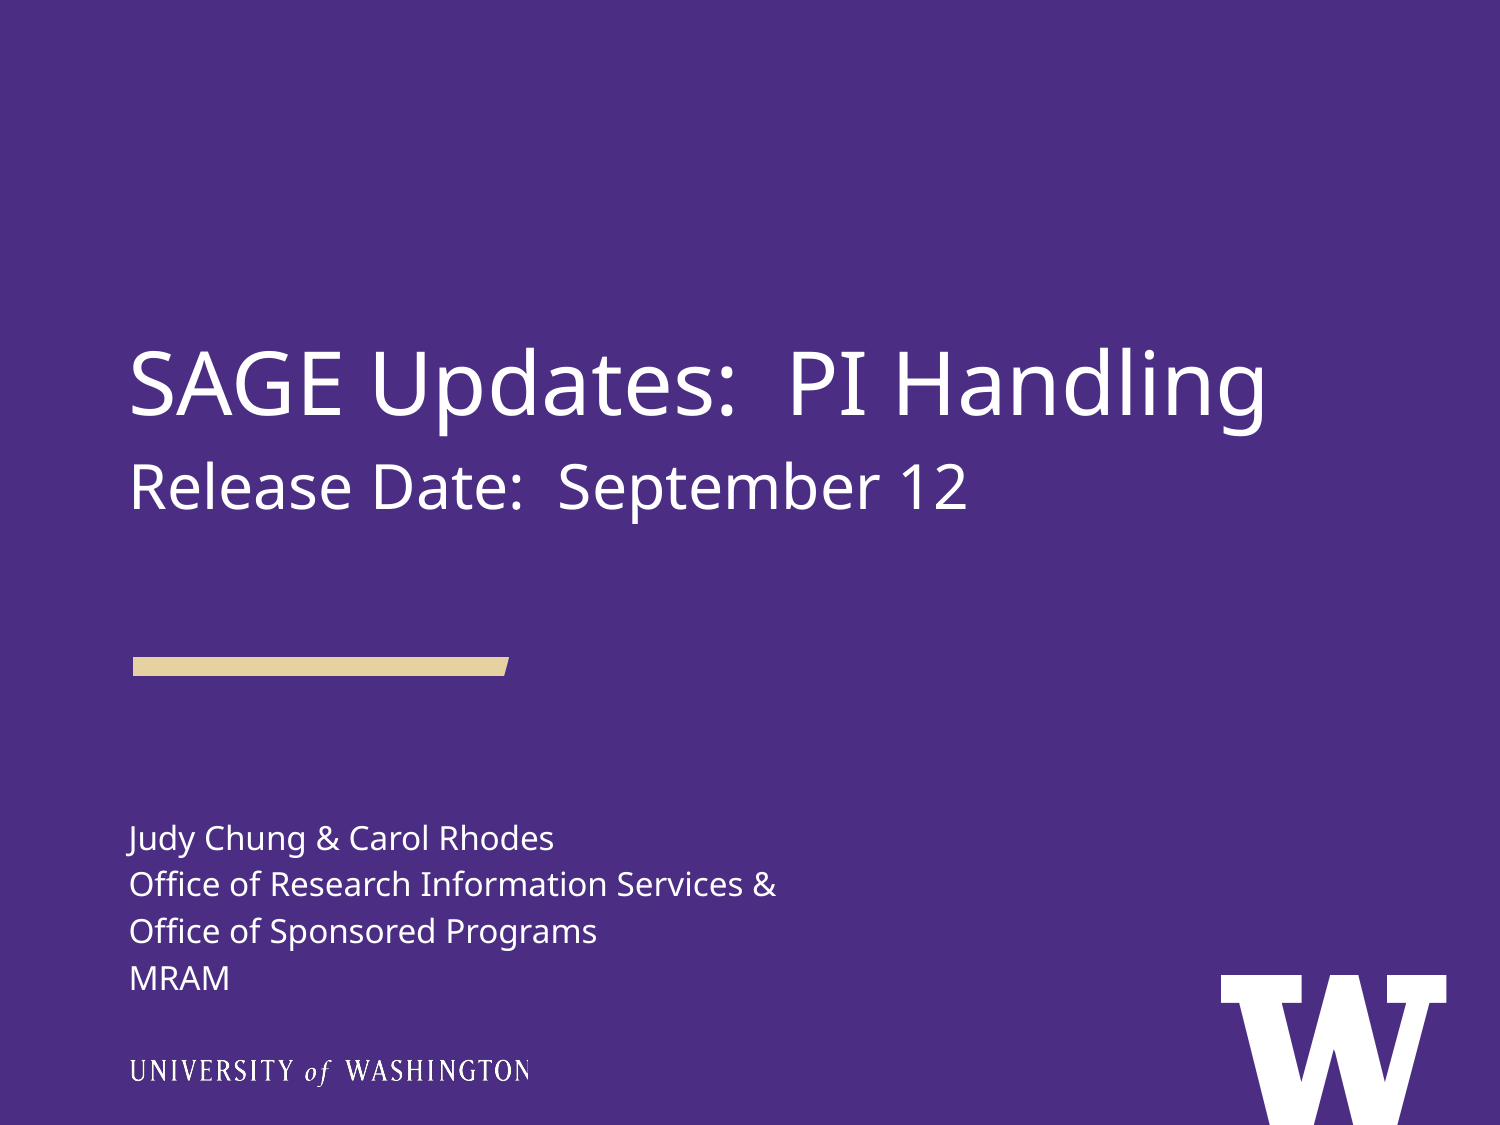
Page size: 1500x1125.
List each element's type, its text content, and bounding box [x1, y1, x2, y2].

text_box Judy Chung & Carol Rhodes Office of Research Information Services & Office of Sponsored Programs MRAM [113, 706, 1206, 1004]
picture [133, 657, 509, 676]
picture [1221, 975, 1447, 1125]
list SAGE Updates: PI Handling Release Date: September 12 [113, 269, 1402, 531]
picture [111, 1042, 528, 1087]
